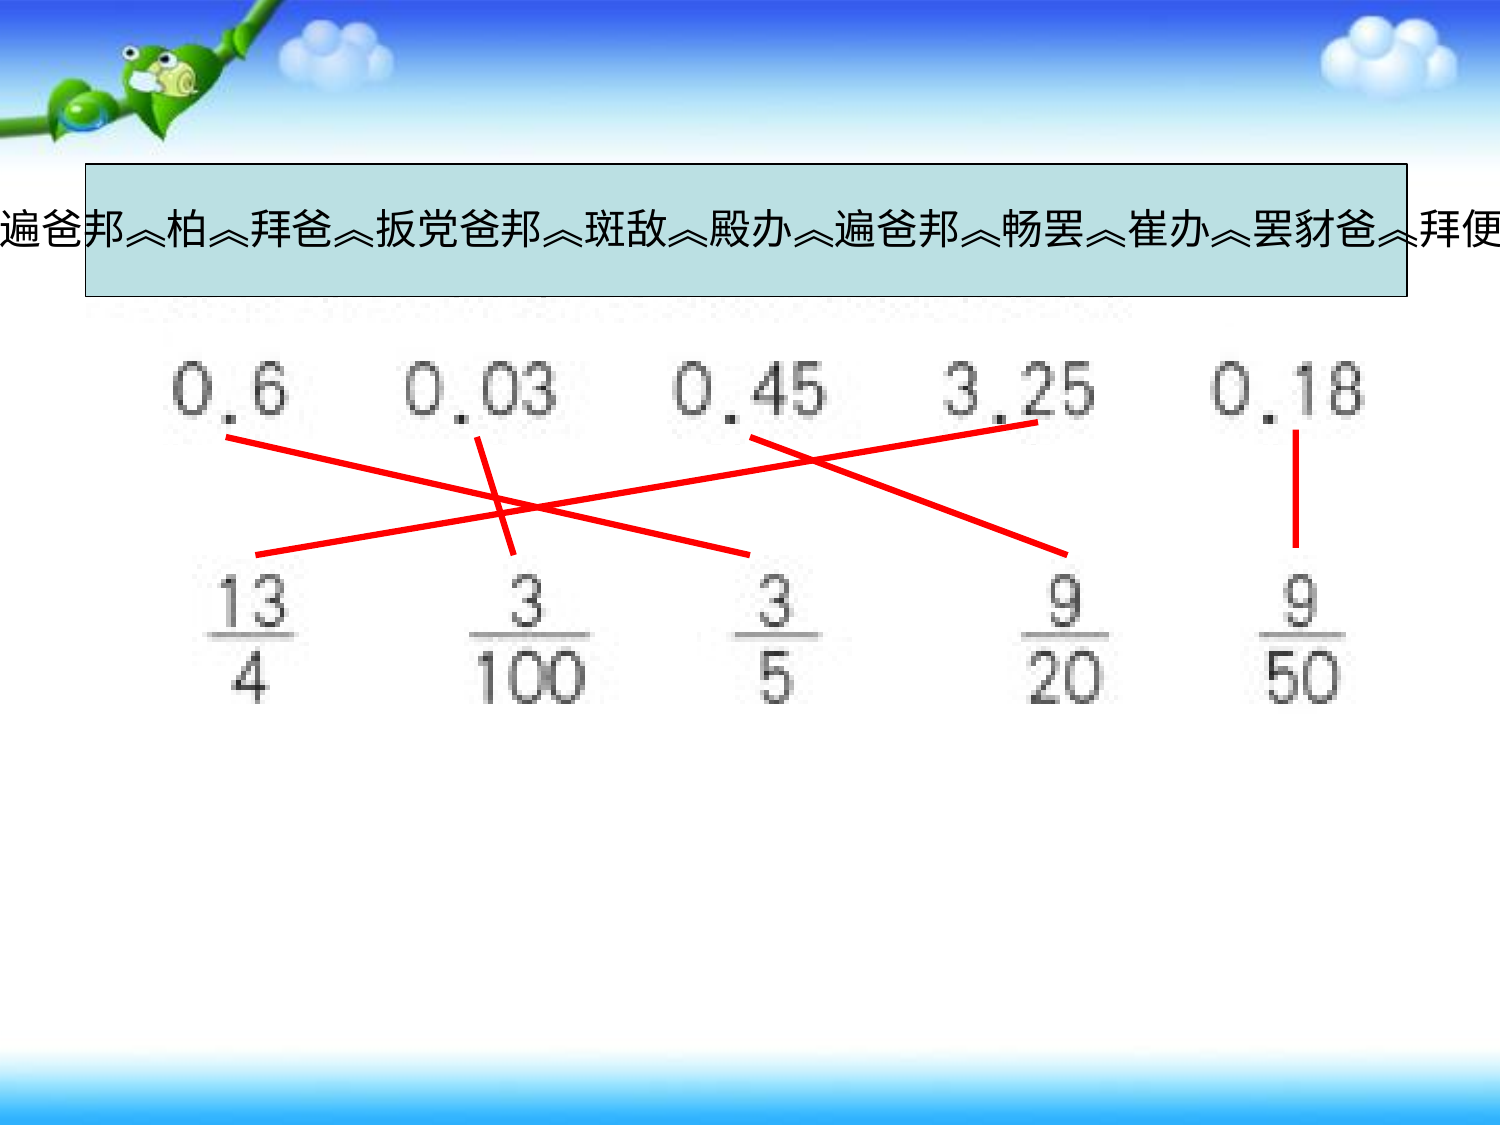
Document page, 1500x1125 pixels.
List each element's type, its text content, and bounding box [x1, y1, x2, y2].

picture [0, 207, 1500, 1125]
text_box 2。遍爸邦︽柏︽拜爸︽扳党爸邦︽斑敌︽殿办︽遍爸邦︽畅罢︽崔办︽罢豺爸︽拜便邦﹀ [0, 186, 1500, 312]
text_box [85, 163, 1407, 186]
picture [0, 0, 1500, 186]
